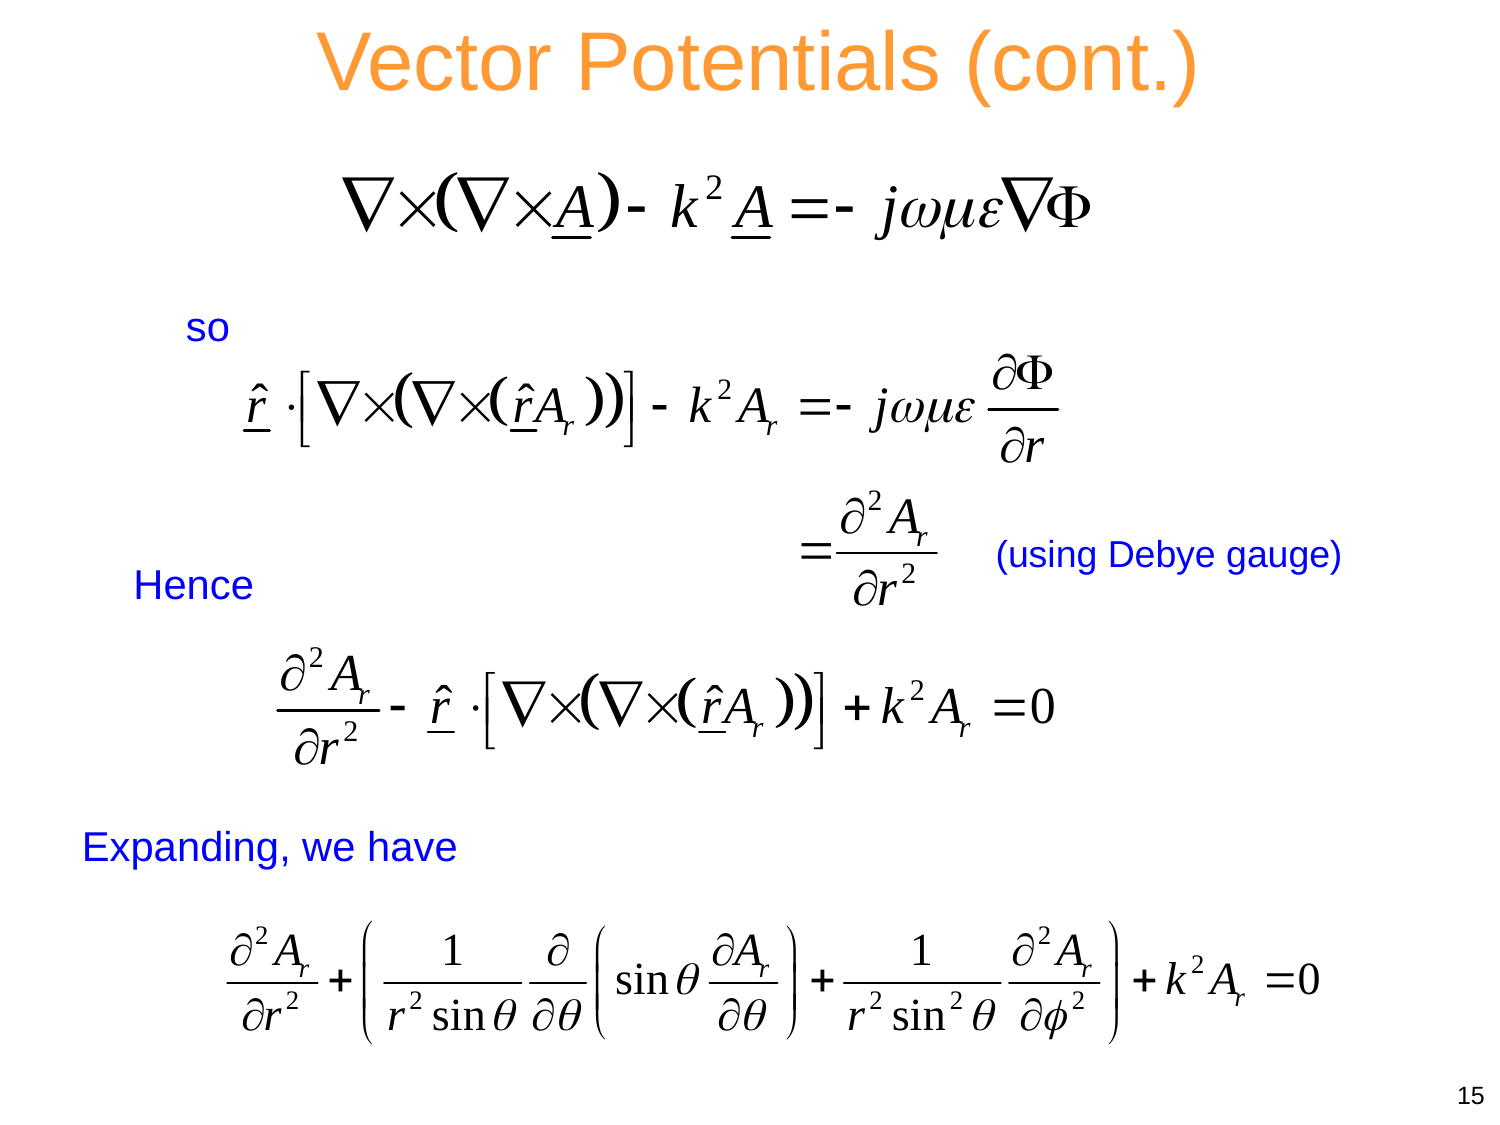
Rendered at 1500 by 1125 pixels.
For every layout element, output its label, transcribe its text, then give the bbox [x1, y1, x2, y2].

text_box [219, 909, 1328, 1057]
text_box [235, 337, 1071, 620]
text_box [334, 160, 1104, 264]
text_box Expanding, we have [67, 812, 473, 878]
slide_number 15 [1149, 1065, 1500, 1125]
text_box Vector Potentials (cont.) [118, 0, 1399, 115]
text_box so [171, 292, 246, 358]
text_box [268, 632, 1066, 776]
text_box (using Debye gauge) [1074, 522, 1358, 583]
text_box Hence [118, 550, 230, 616]
